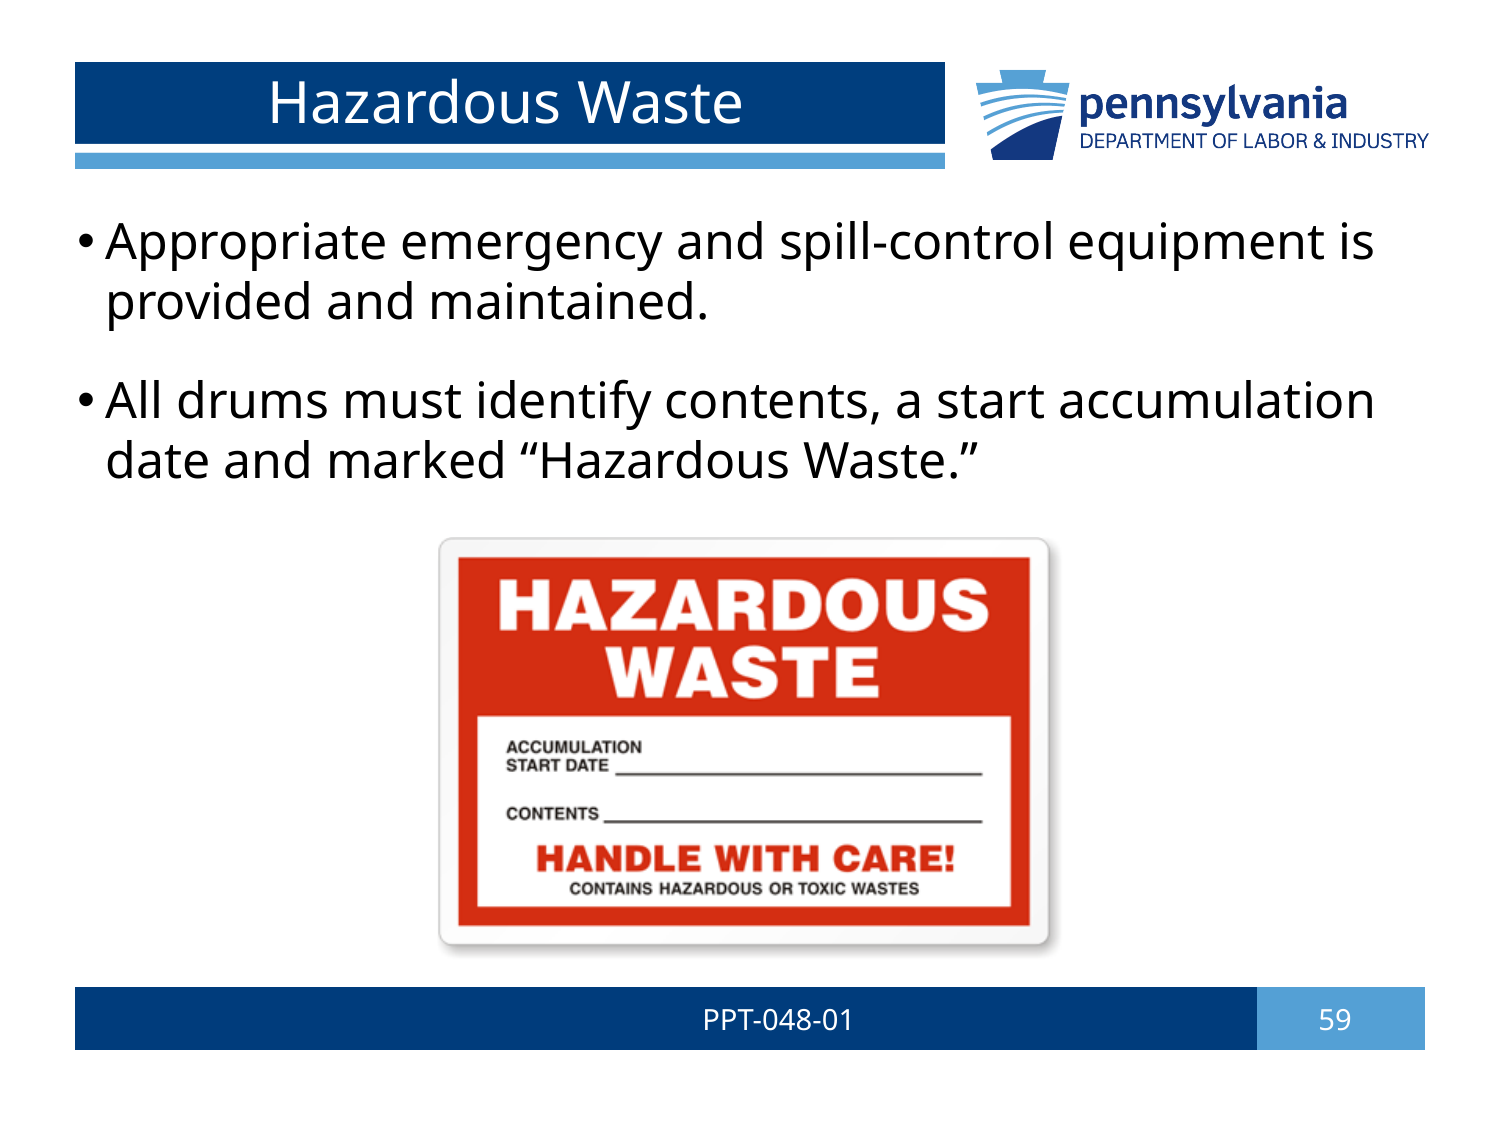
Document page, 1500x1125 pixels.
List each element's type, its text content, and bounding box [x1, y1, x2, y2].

text_box Appropriate emergency and spill-control equipment is provided and maintained. All drums must identify contents, a start accumulation date and marked “Hazardous Waste.” [62, 112, 1450, 538]
picture [437, 537, 1063, 960]
picture [74, 62, 1430, 170]
picture [74, 987, 1426, 1051]
